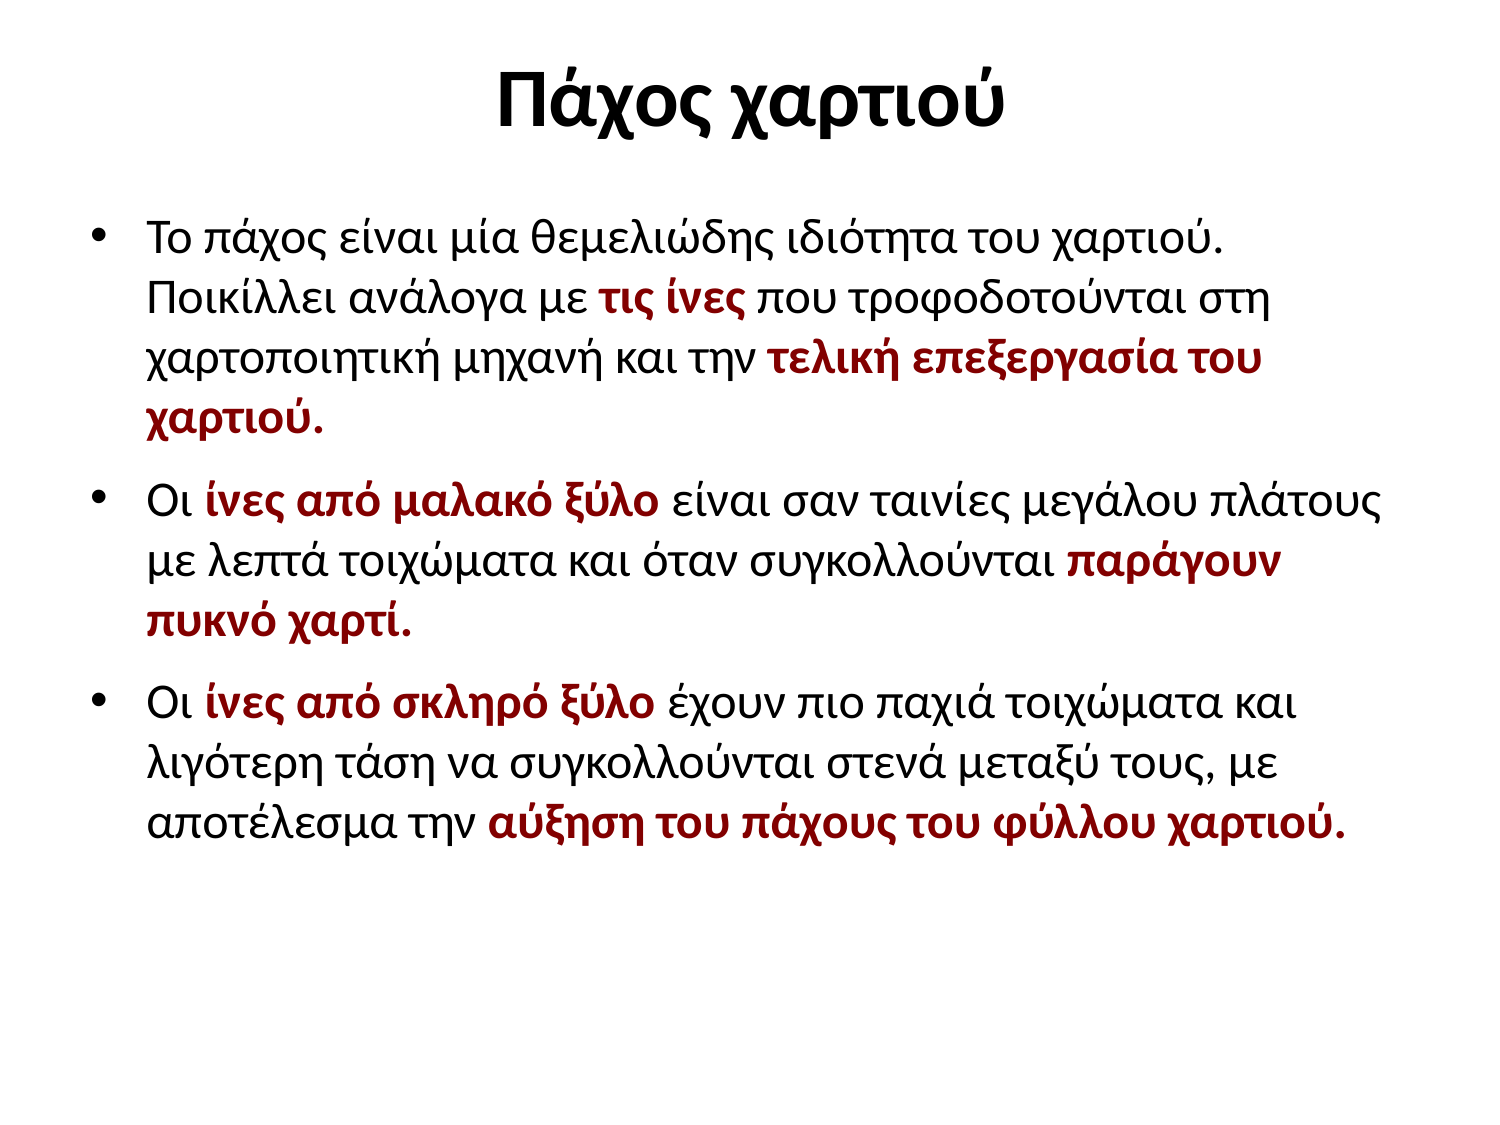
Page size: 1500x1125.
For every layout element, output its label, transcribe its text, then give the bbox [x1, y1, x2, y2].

list Το πάχος είναι μία θεμελιώδης ιδιότητα του χαρτιού. Ποικίλλει ανάλογα με τις ίνες που τροφοδοτούνται στη χαρτοποιητική μηχανή και την τελική επεξεργασία του χαρτιού. Οι ίνες από μαλακό ξύλο είναι σαν ταινίες μεγάλου πλάτους με λεπτά τοιχώματα και όταν συγκολλούνται παράγουν πυκνό χαρτί. Οι ίνες από σκληρό ξύλο έχουν πιο παχιά τοιχώματα και λιγότερη τάση να συγκολλούνται στενά μεταξύ τους, με αποτέλεσμα την αύξηση του πάχους του φύλλου χαρτιού. [75, 196, 1425, 1024]
title Πάχος χαρτιού [76, 19, 1427, 169]
